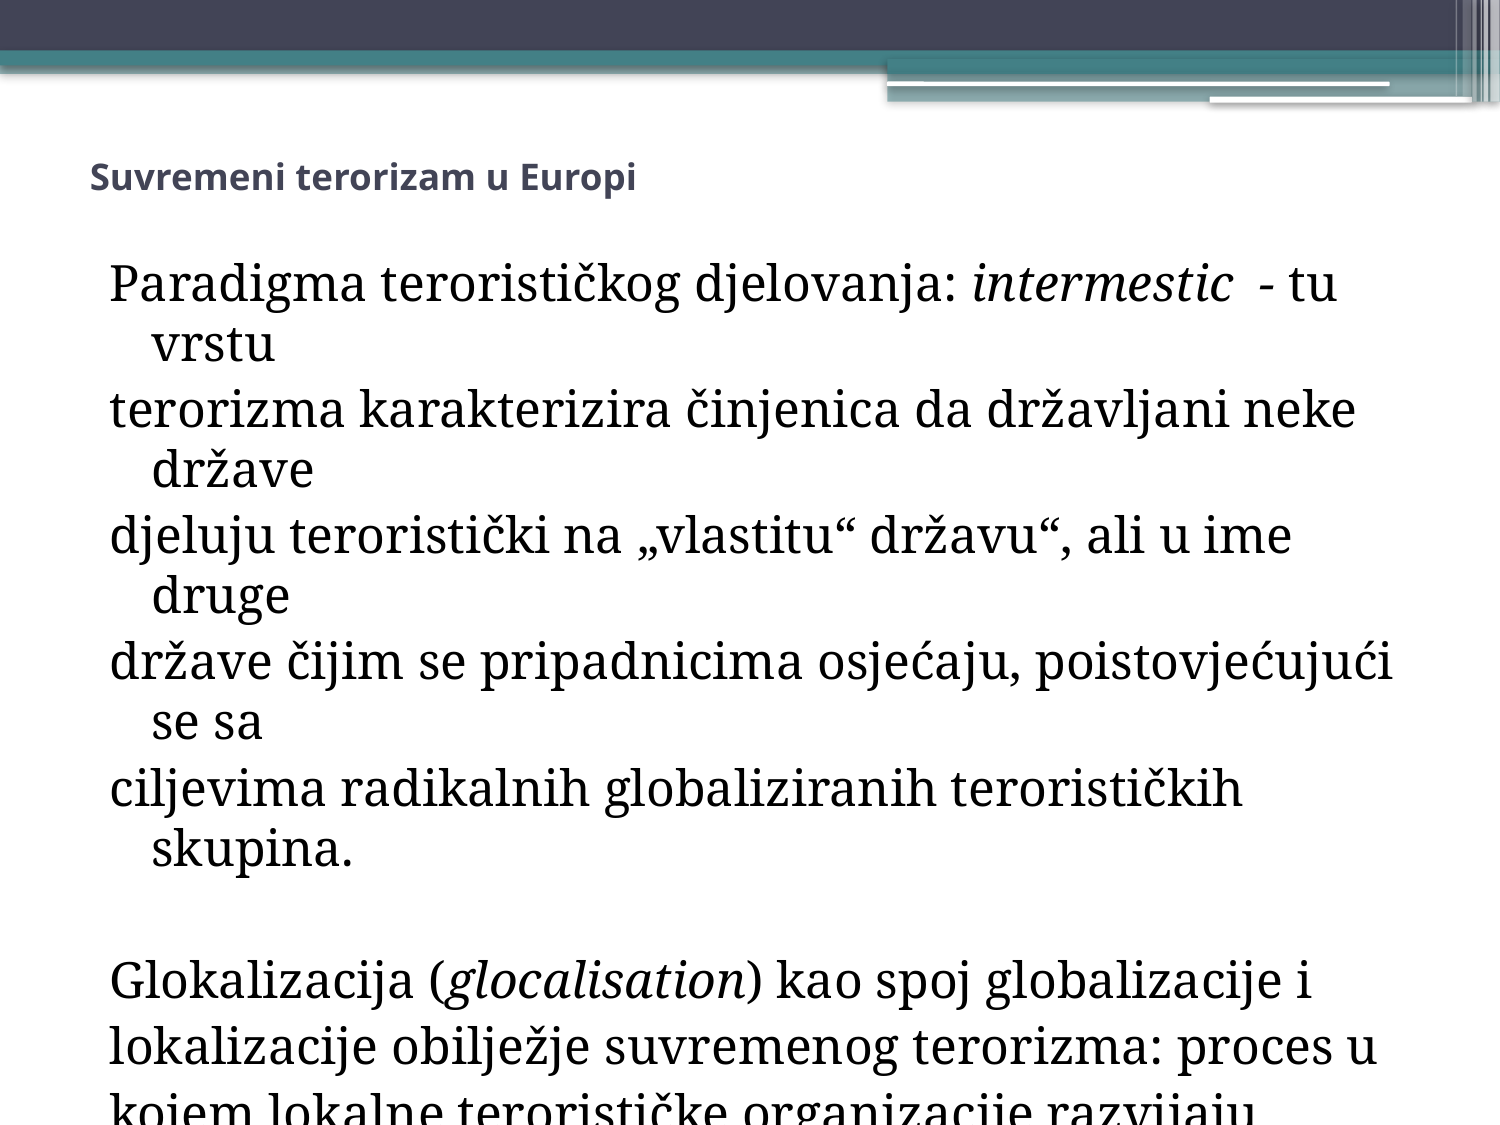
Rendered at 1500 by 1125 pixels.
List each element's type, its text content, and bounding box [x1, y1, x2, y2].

title Suvremeni terorizam u Europi [75, 101, 1425, 256]
list Paradigma terorističkog djelovanja: intermestic - tu vrstu terorizma karakterizira činjenica da državljani neke države djeluju teroristički na „vlastitu“ državu“, ali u ime druge države čijim se pripadnicima osjećaju, poistovjećujući se sa ciljevima radikalnih globaliziranih terorističkih skupina. Glokalizacija (glocalisation) kao spoj globalizacije i lokalizacije obilježje suvremenog terorizma: proces u kojem lokalne terorističke organizacije razvijaju globalnu perspektivu koja je vodič njihovom izboru taktika i meta udara. [76, 243, 1427, 1059]
